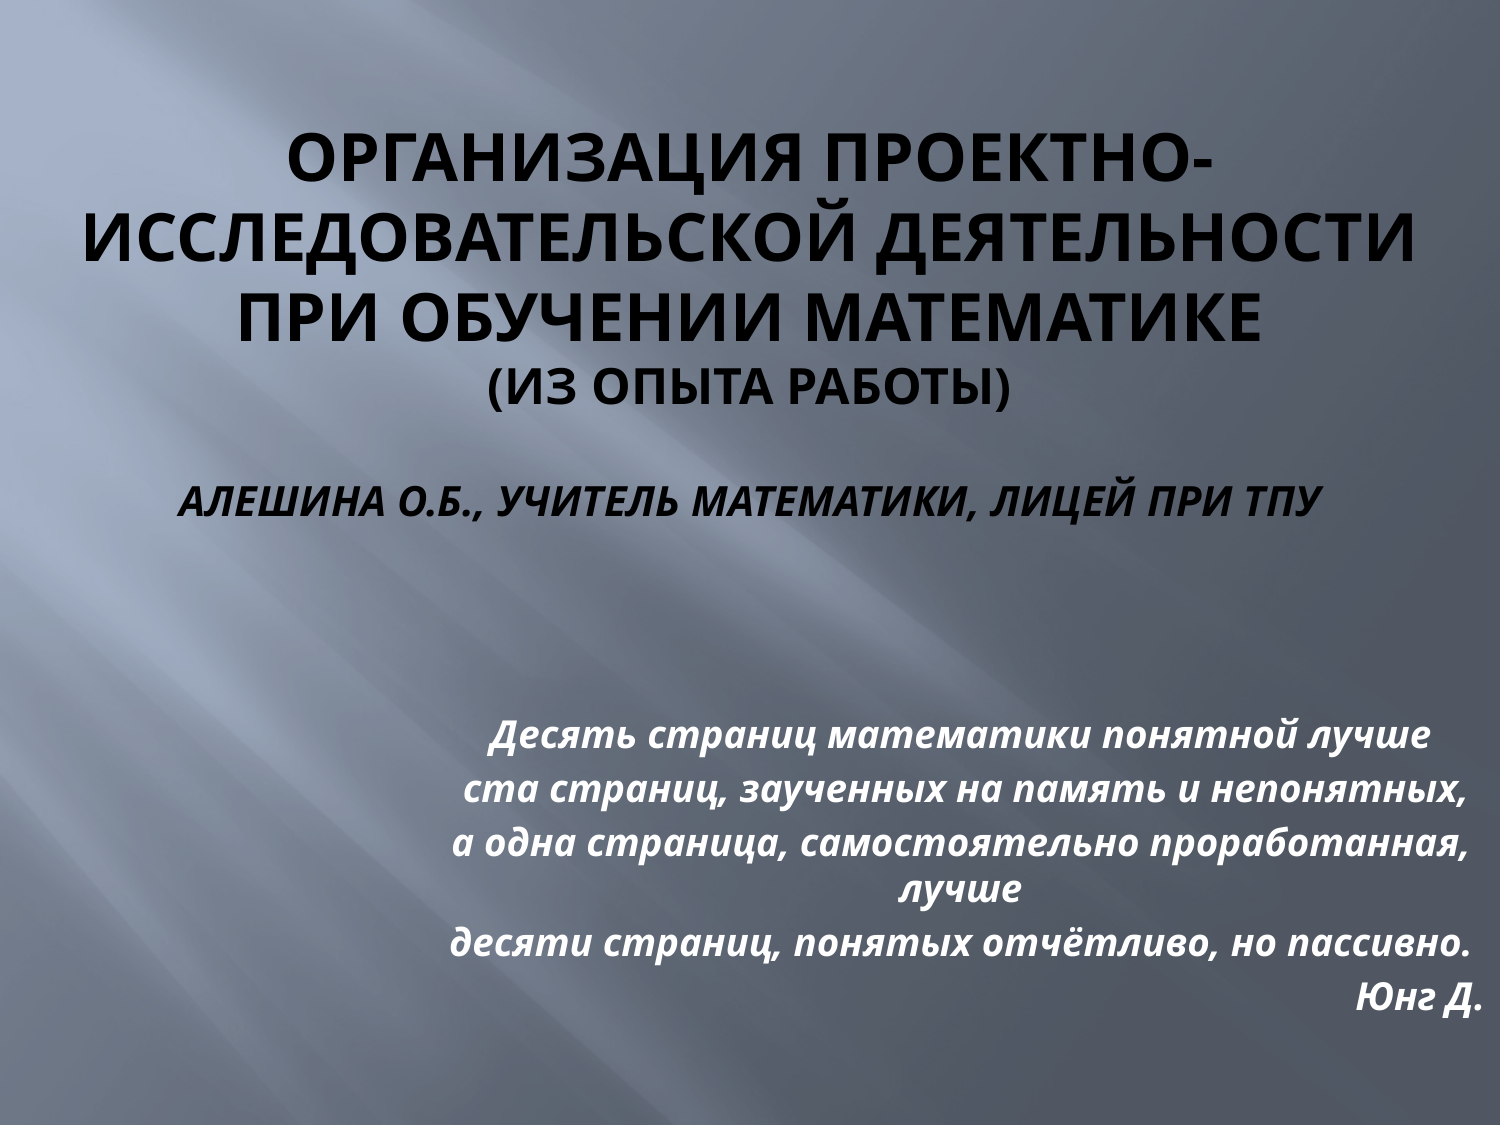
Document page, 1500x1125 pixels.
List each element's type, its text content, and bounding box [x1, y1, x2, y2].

title организация Проектно-исследовательской деятельности при обучении математике (из опыта работы) Алешина О.Б., учитель математики, лицей при ТПУ [35, 93, 1465, 525]
subtitle Десять страниц математики понятной лучше ста страниц, заученных на память и непонятных, а одна страница, самостоятельно проработанная, лучше десяти страниц, понятых отчётливо, но пассивно. Юнг Д. [421, 703, 1500, 1067]
